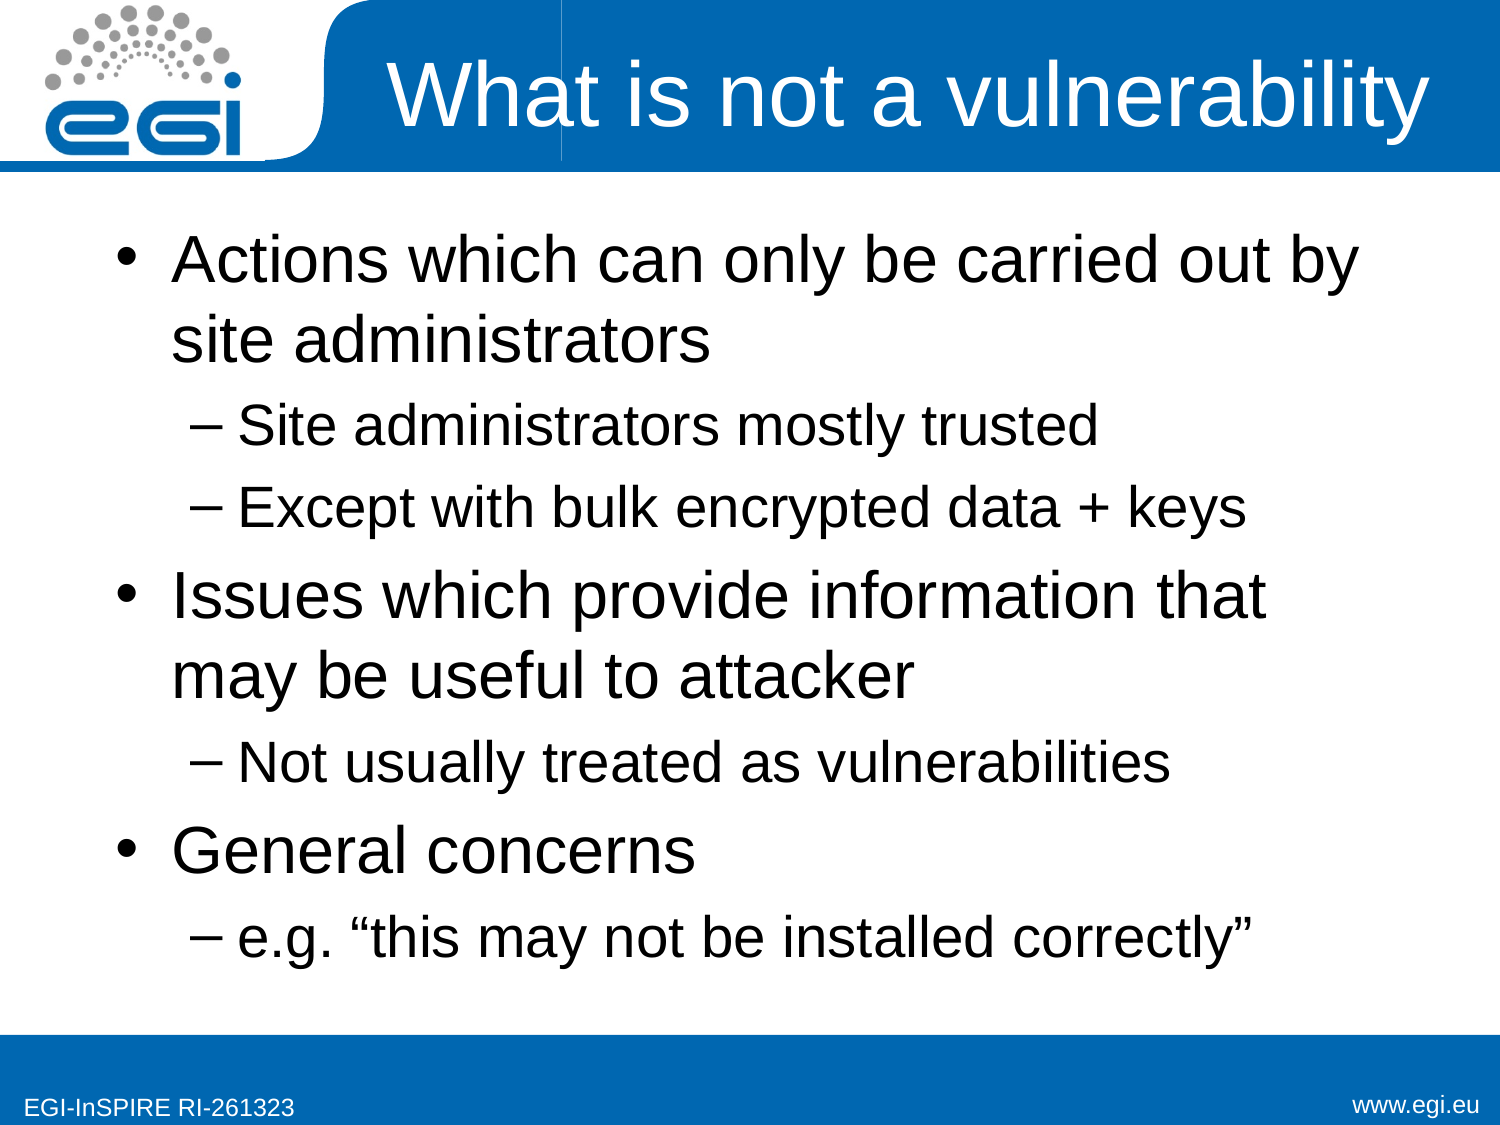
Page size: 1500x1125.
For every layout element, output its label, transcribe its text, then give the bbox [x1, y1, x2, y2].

picture [0, 0, 265, 161]
title What is not a vulnerability [348, 18, 1471, 162]
list Actions which can only be carried out by site administrators Site administrators mostly trusted Except with bulk encrypted data + keys Issues which provide information that may be useful to attacker Not usually treated as vulnerabilities General concerns e.g. “this may not be installed correctly” [100, 207, 1426, 951]
